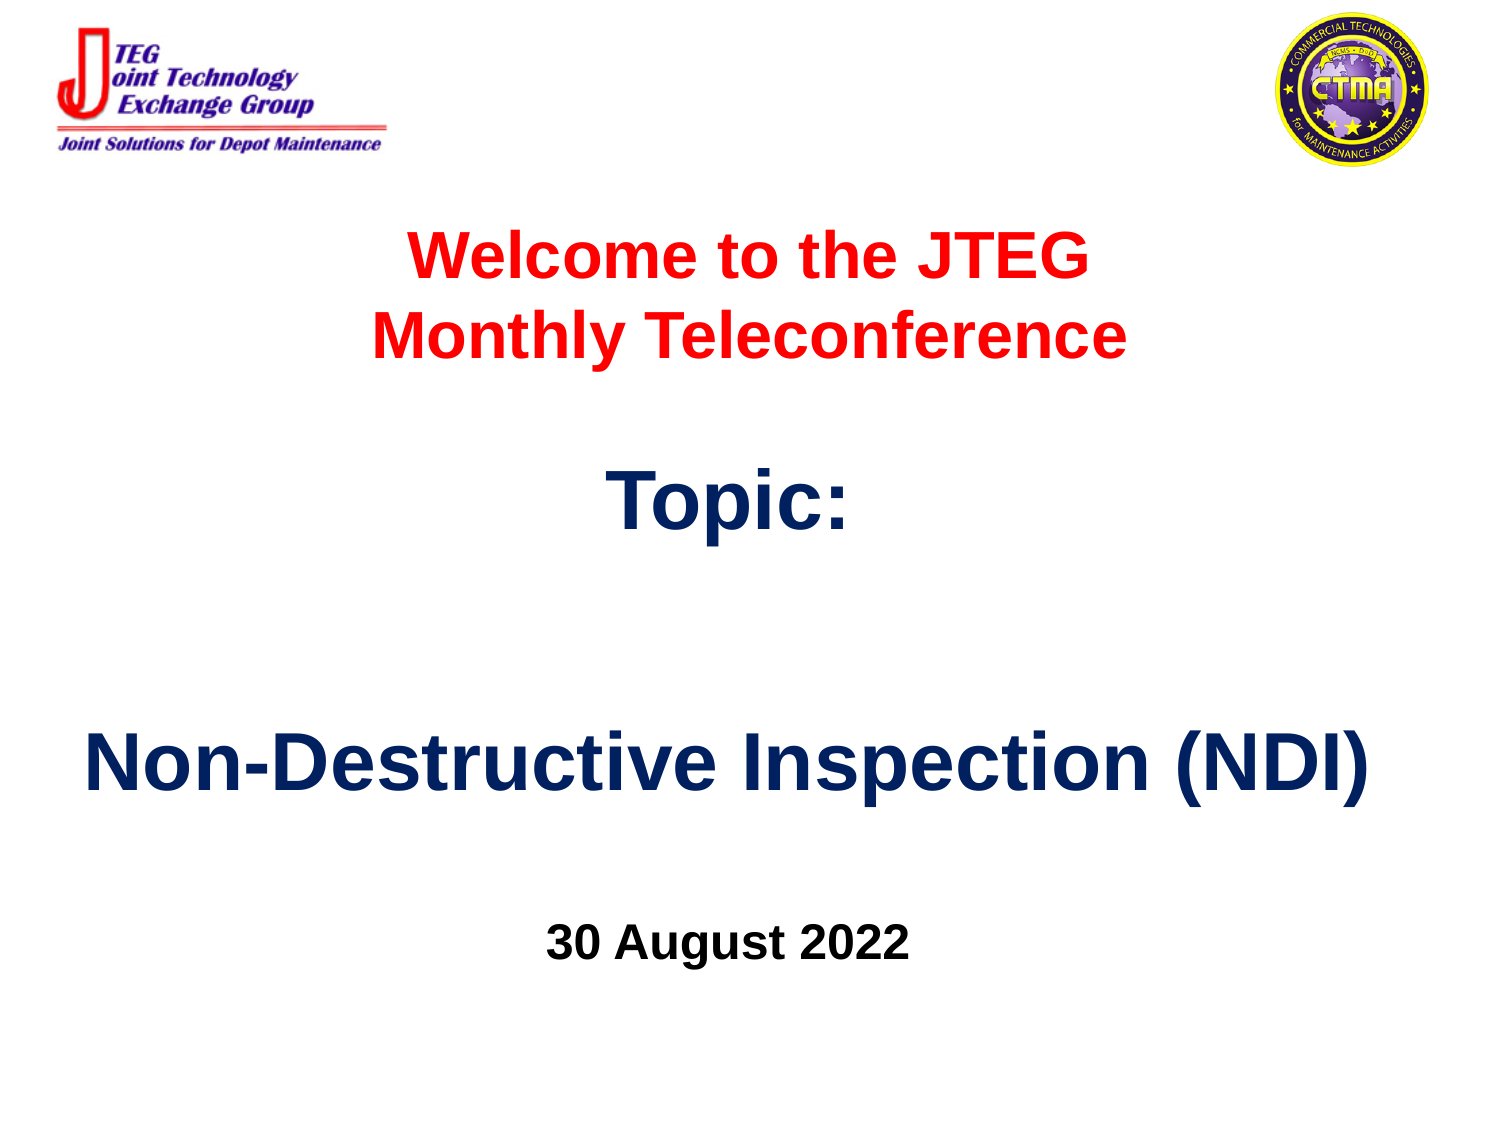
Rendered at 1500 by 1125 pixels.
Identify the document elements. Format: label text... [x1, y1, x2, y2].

title Welcome to the JTEG Monthly Teleconference [331, 171, 1169, 413]
picture [1274, 12, 1429, 167]
picture [49, 24, 388, 155]
subtitle Topic: Non-Destructive Inspection (NDI) 30 August 2022 [56, 437, 1400, 988]
